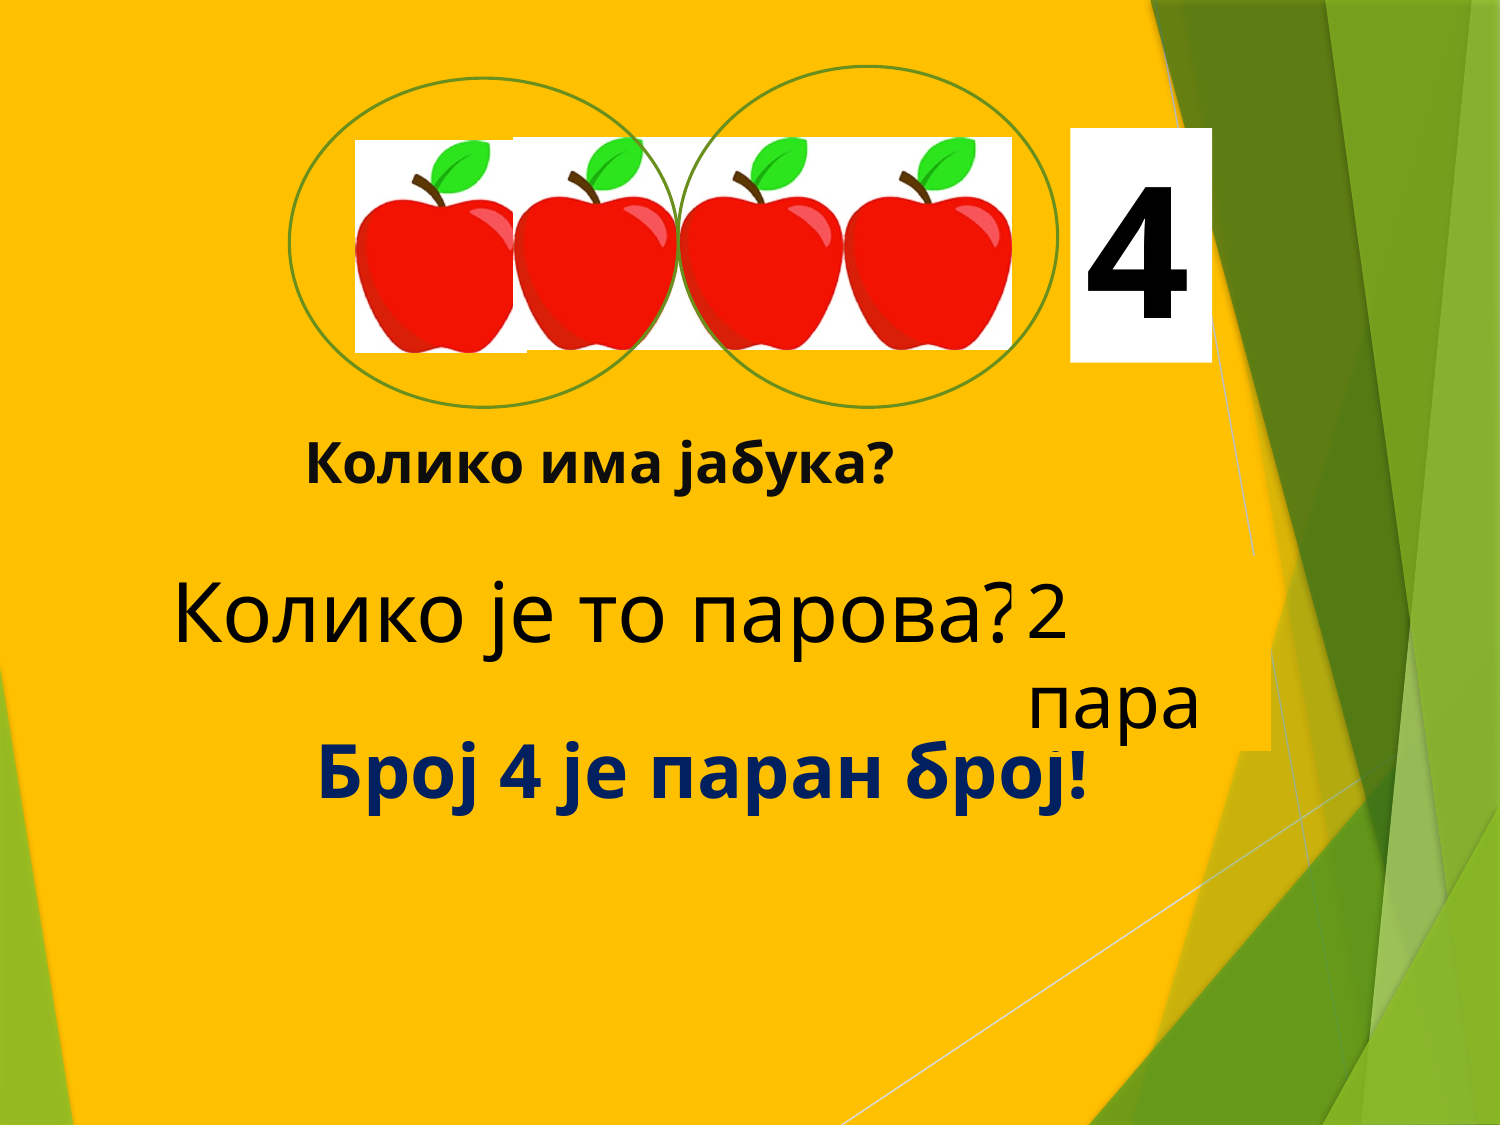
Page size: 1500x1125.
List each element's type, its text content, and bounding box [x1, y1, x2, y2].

text_box [734, 360, 1002, 409]
text_box [287, 76, 634, 409]
text_box Број 4 је паран број! [289, 715, 1117, 821]
picture [354, 136, 1012, 354]
title Колико има јабука? [289, 419, 1161, 503]
text_box [712, 64, 1060, 346]
text_box 4 [1070, 128, 1213, 363]
text_box Колико је то парова? [156, 551, 1036, 666]
text_box 2 пара [1011, 556, 1272, 751]
